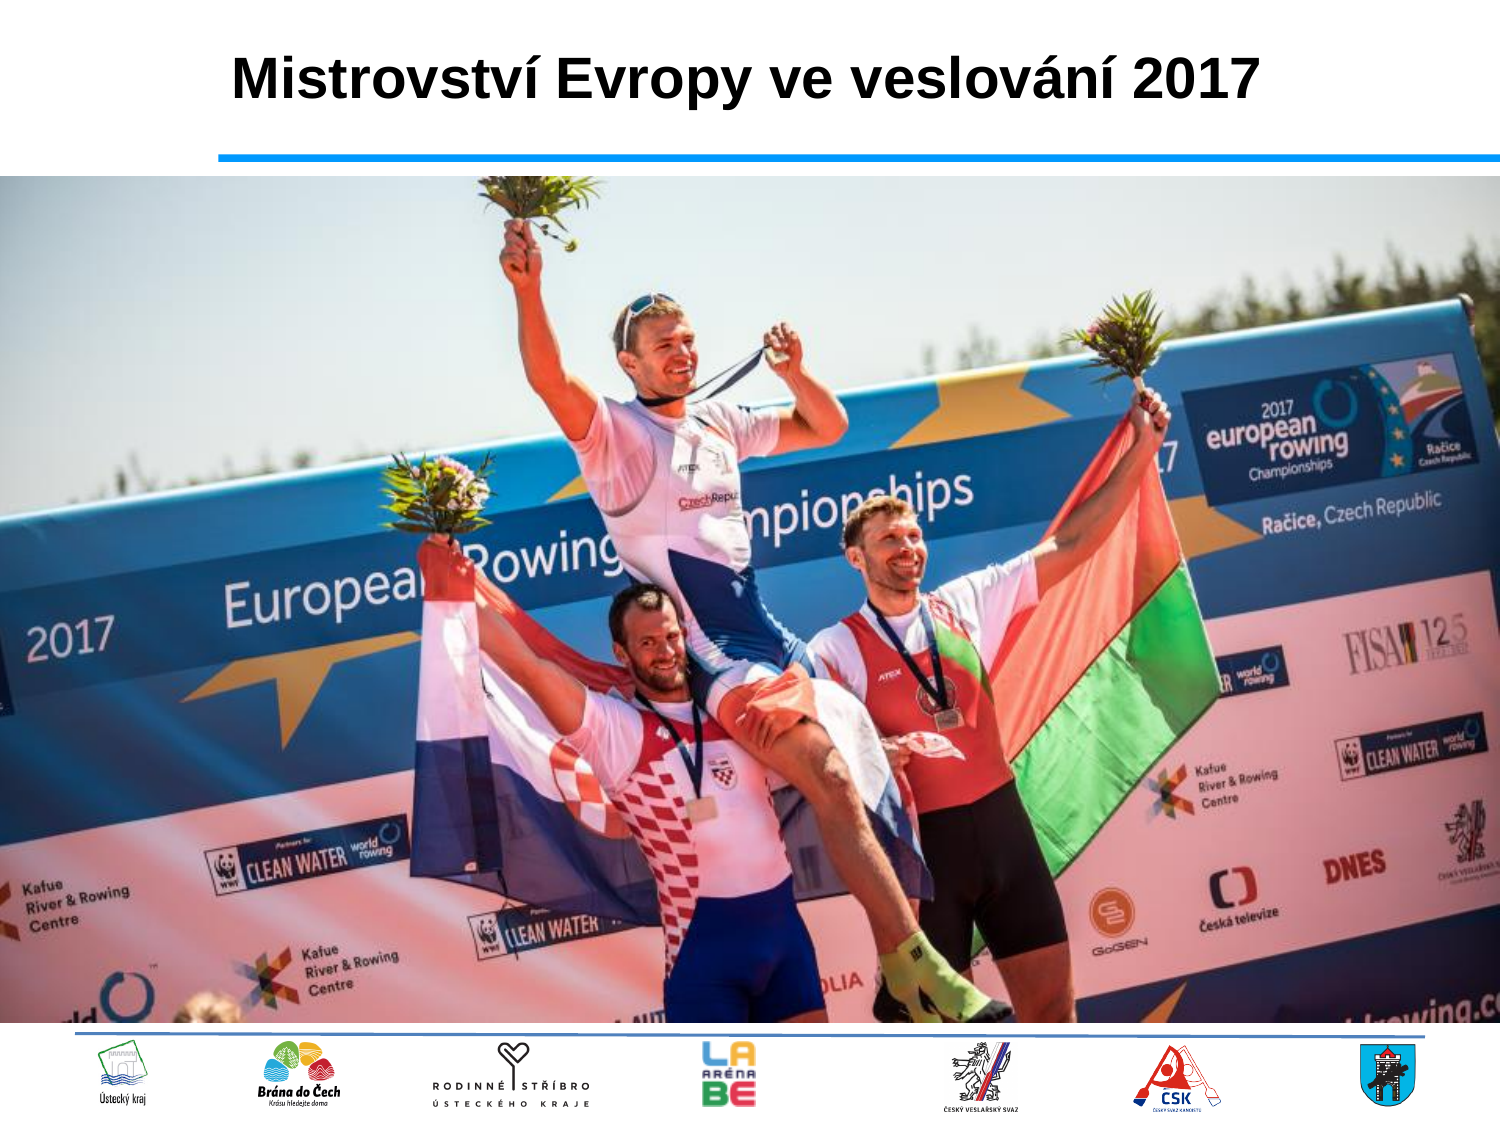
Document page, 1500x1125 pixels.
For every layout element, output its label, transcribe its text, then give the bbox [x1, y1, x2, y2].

picture [1133, 1045, 1221, 1112]
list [0, 176, 1500, 1023]
picture [424, 1031, 598, 1118]
picture [258, 1041, 340, 1107]
title Mistrovství Evropy ve veslování 2017 [216, 10, 1425, 140]
picture [702, 1041, 756, 1107]
picture [85, 1036, 160, 1115]
picture [944, 1042, 1018, 1112]
